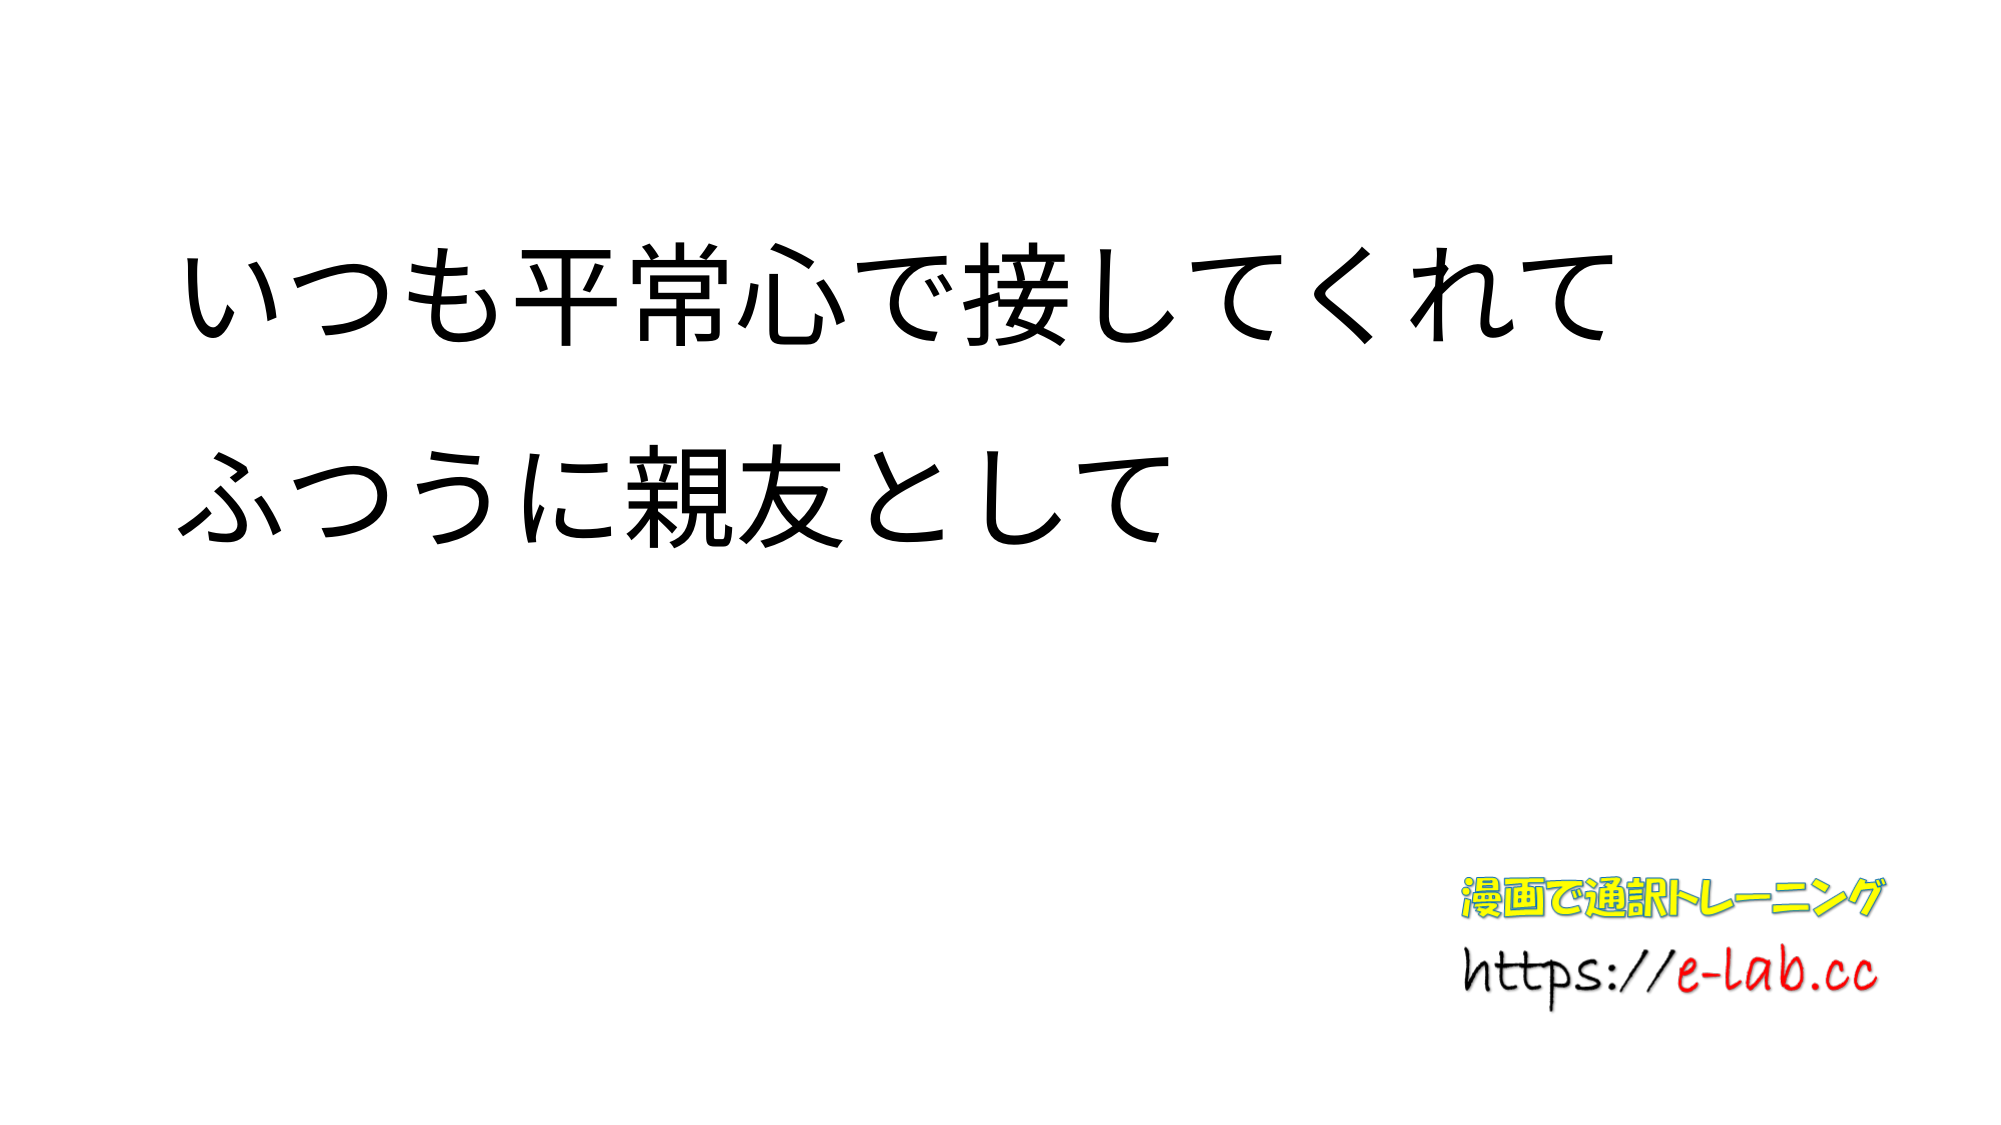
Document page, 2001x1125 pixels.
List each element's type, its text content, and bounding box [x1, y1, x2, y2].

picture [1417, 861, 1924, 1061]
title いつも平常心で接してくれて ふつうに親友として [158, 382, 2000, 571]
